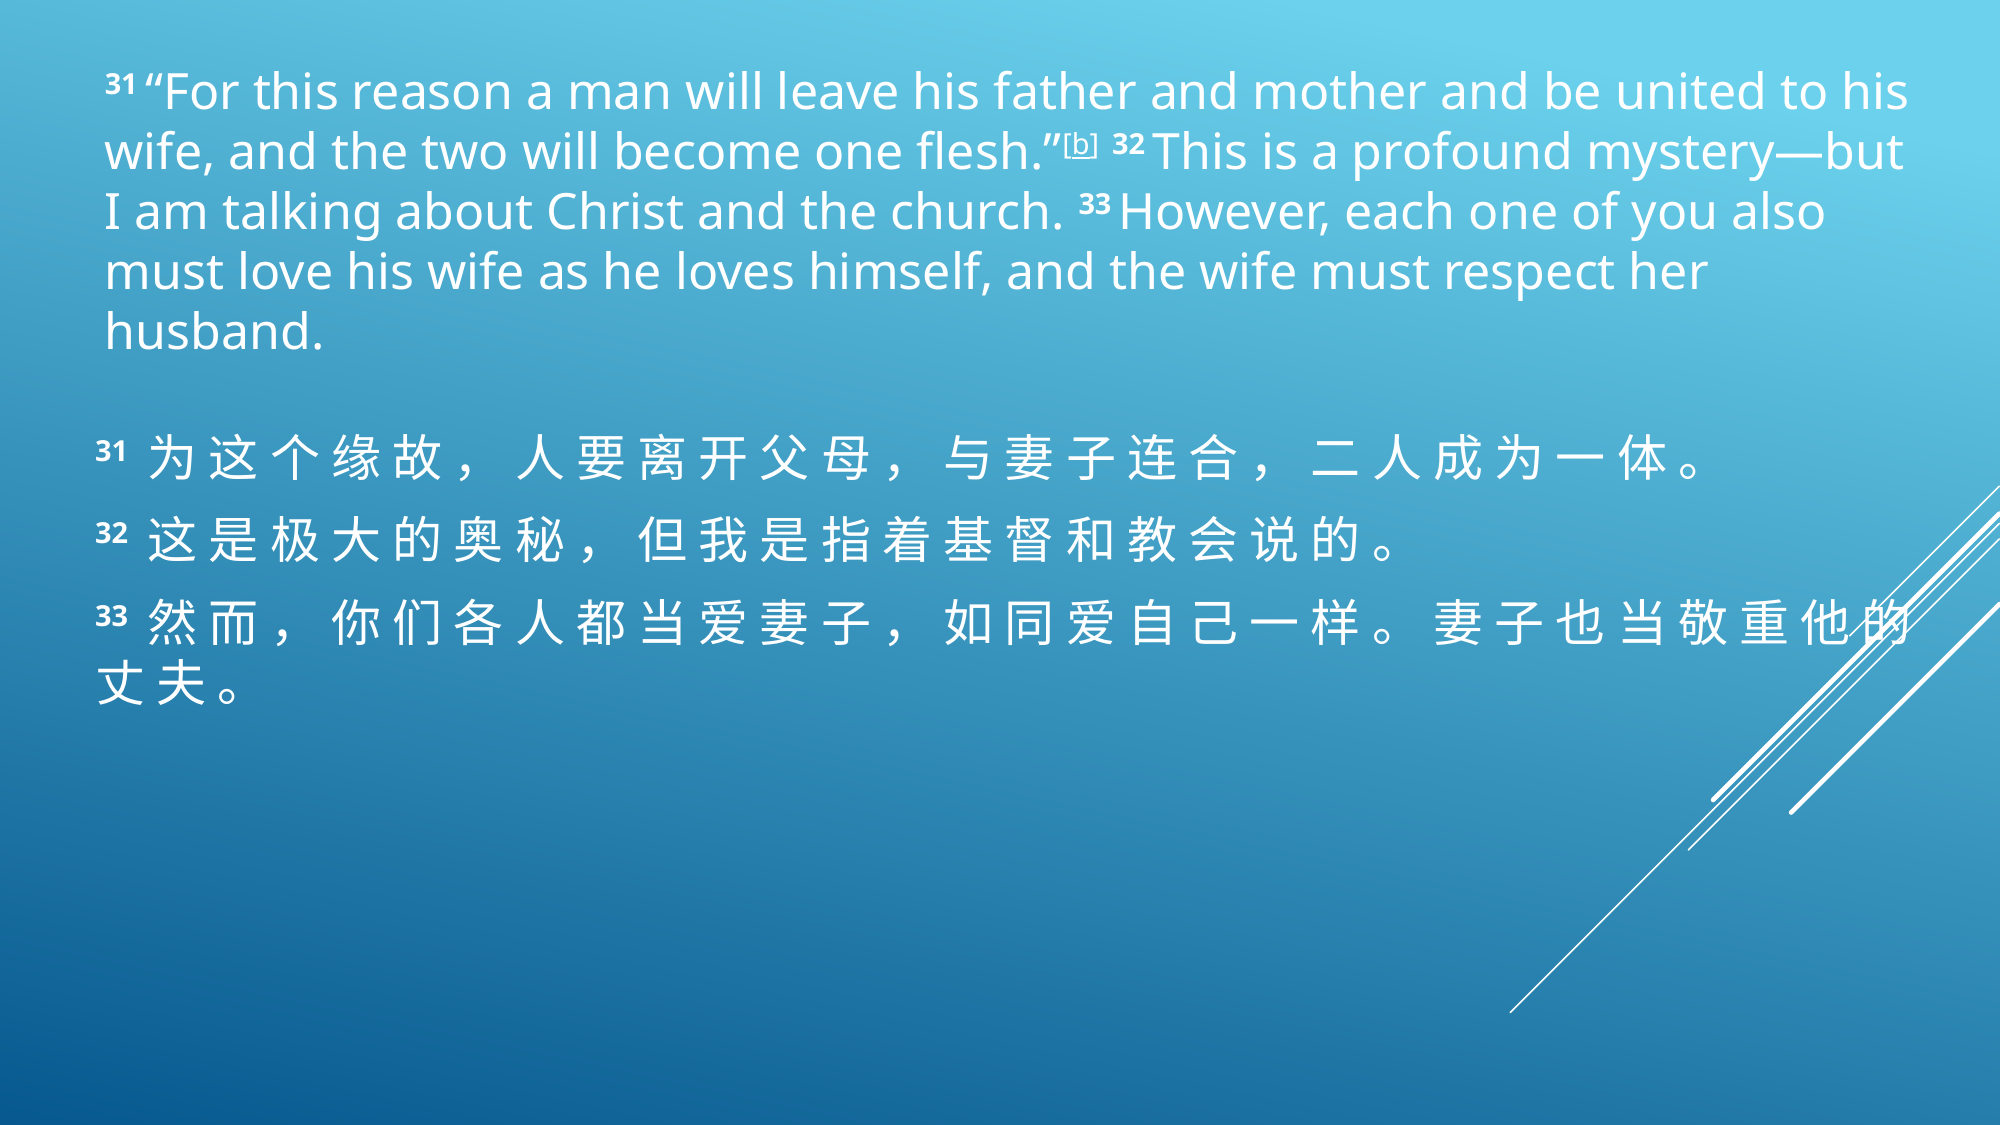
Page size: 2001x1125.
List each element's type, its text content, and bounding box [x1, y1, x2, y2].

list 31 为 这 个 缘 故 ， 人 要 离 开 父 母 ， 与 妻 子 连 合 ， 二 人 成 为 一 体 。 32 这 是 极 大 的 奥 秘 ， 但 我 是 指 着 基 督 和 教 会 说 的 。 33 然 而 ， 你 们 各 人 都 当 爱 妻 子 ， 如 同 爱 自 己 一 样 。 妻 子 也 当 敬 重 他 的 丈 夫 。 [80, 418, 1943, 744]
text_box 31 “For this reason a man will leave his father and mother and be united to his wife, and the two will become one flesh.”[b] 32 This is a profound mystery—but I am talking about Christ and the church. 33 However, each one of you also must love his wife as he loves himself, and the wife must respect her husband. [89, 51, 1933, 507]
